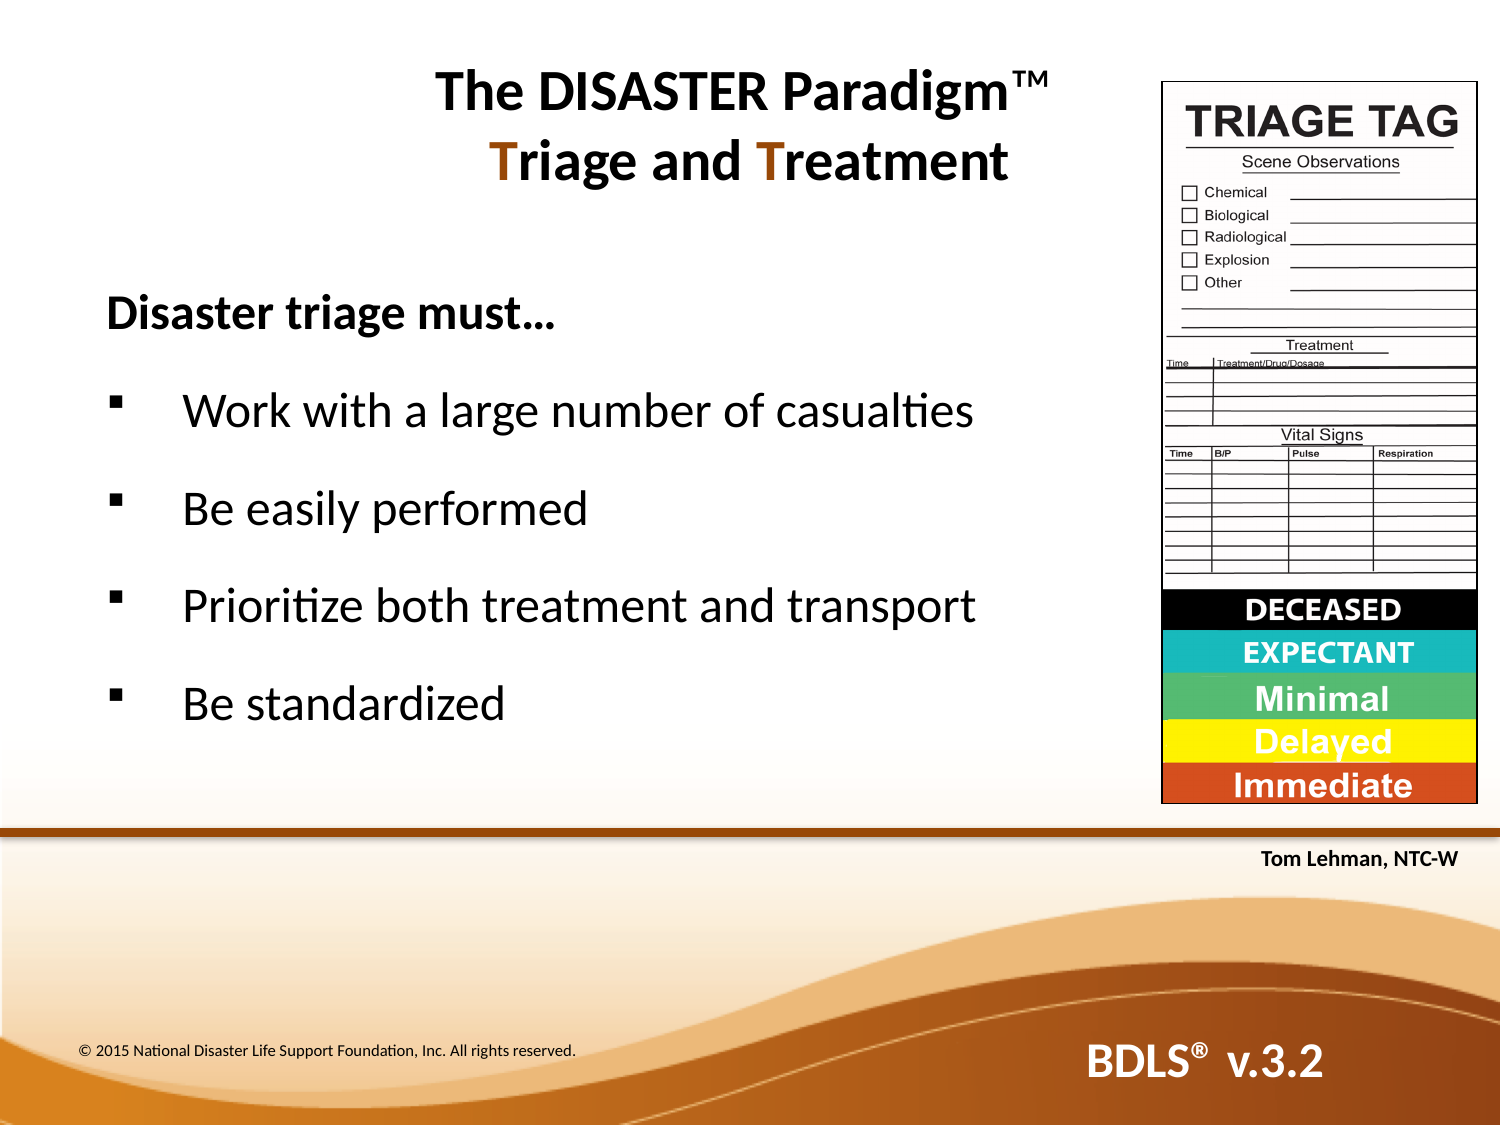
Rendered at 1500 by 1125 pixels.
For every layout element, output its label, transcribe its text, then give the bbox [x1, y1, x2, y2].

text_box The DISASTER Paradigm™ Triage and Treatment [74, 45, 1425, 233]
text_box Tom Lehman, NTC-W [1246, 835, 1500, 879]
text_box [1035, 828, 1500, 837]
picture [0, 837, 1500, 1125]
picture [0, 0, 1500, 828]
text_box Disaster triage must… Work with a large number of casualties Be easily performed Prioritize both treatment and transport Be standardized [91, 264, 1035, 953]
text_box [0, 828, 91, 837]
